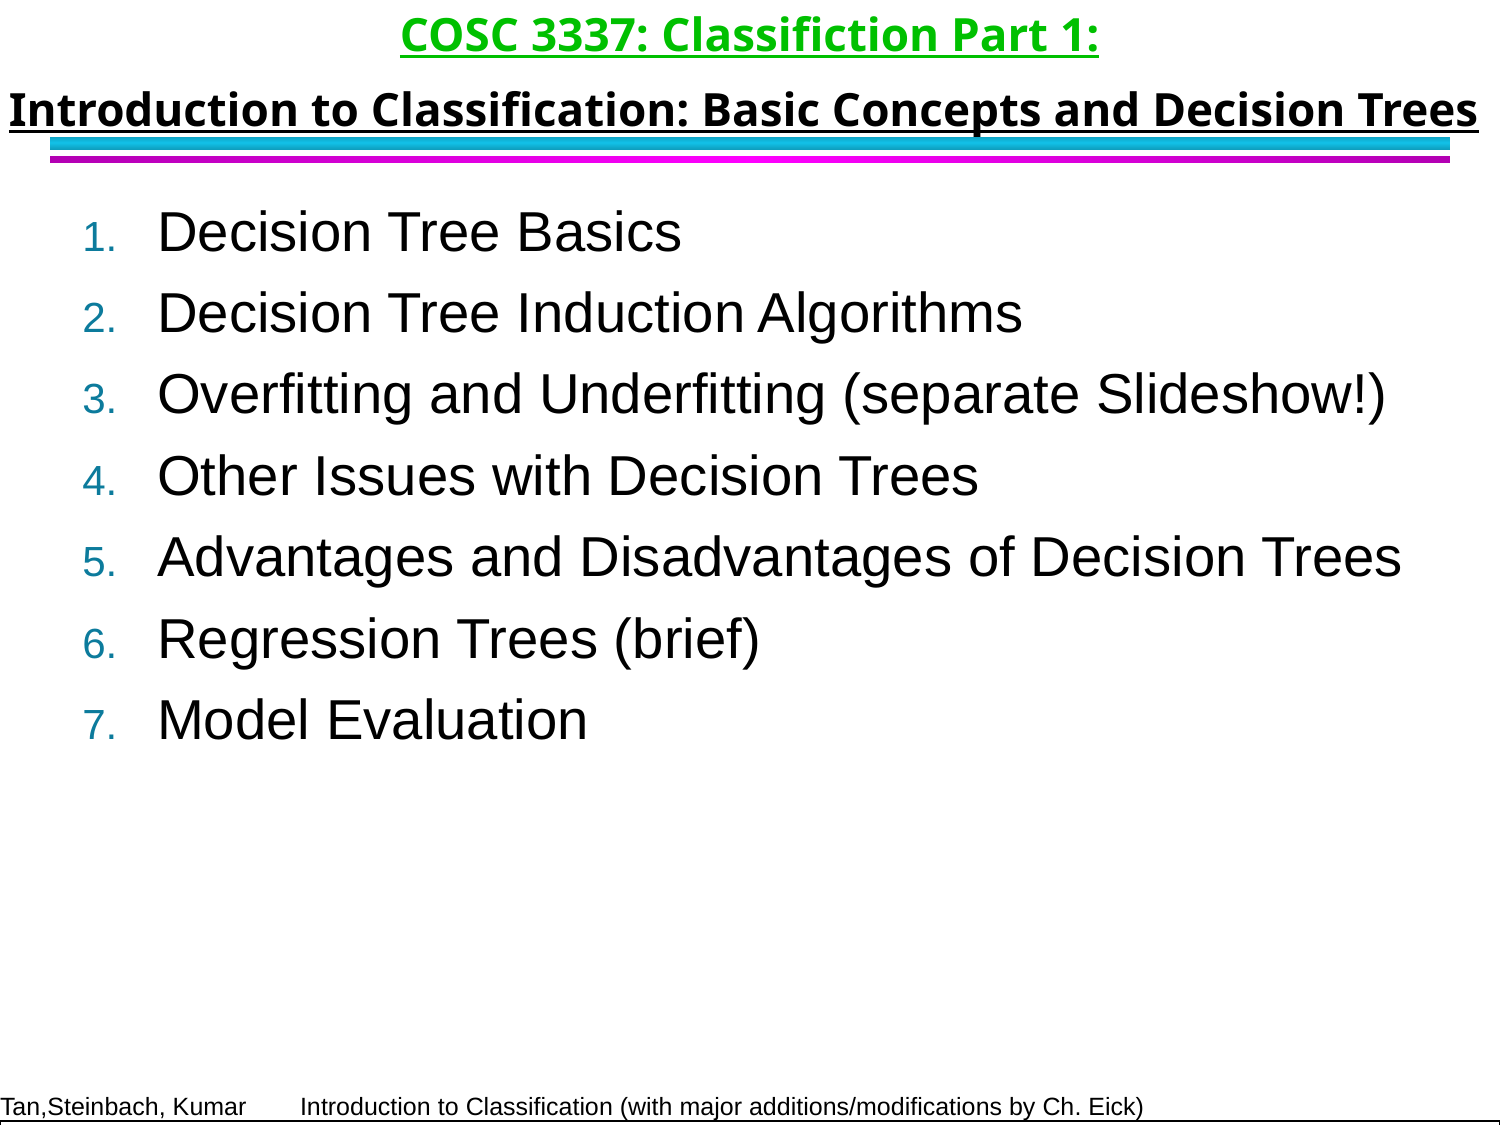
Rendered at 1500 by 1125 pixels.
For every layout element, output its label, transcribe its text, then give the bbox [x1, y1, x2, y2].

title COSC 3337: Classifiction Part 1: Introduction to Classification: Basic Concepts and Decision Trees [0, 62, 1500, 150]
list Decision Tree Basics Decision Tree Induction Algorithms Overfitting and Underfitting (separate Slideshow!) Other Issues with Decision Trees Advantages and Disadvantages of Decision Trees Regression Trees (brief) Model Evaluation [67, 187, 1432, 1038]
